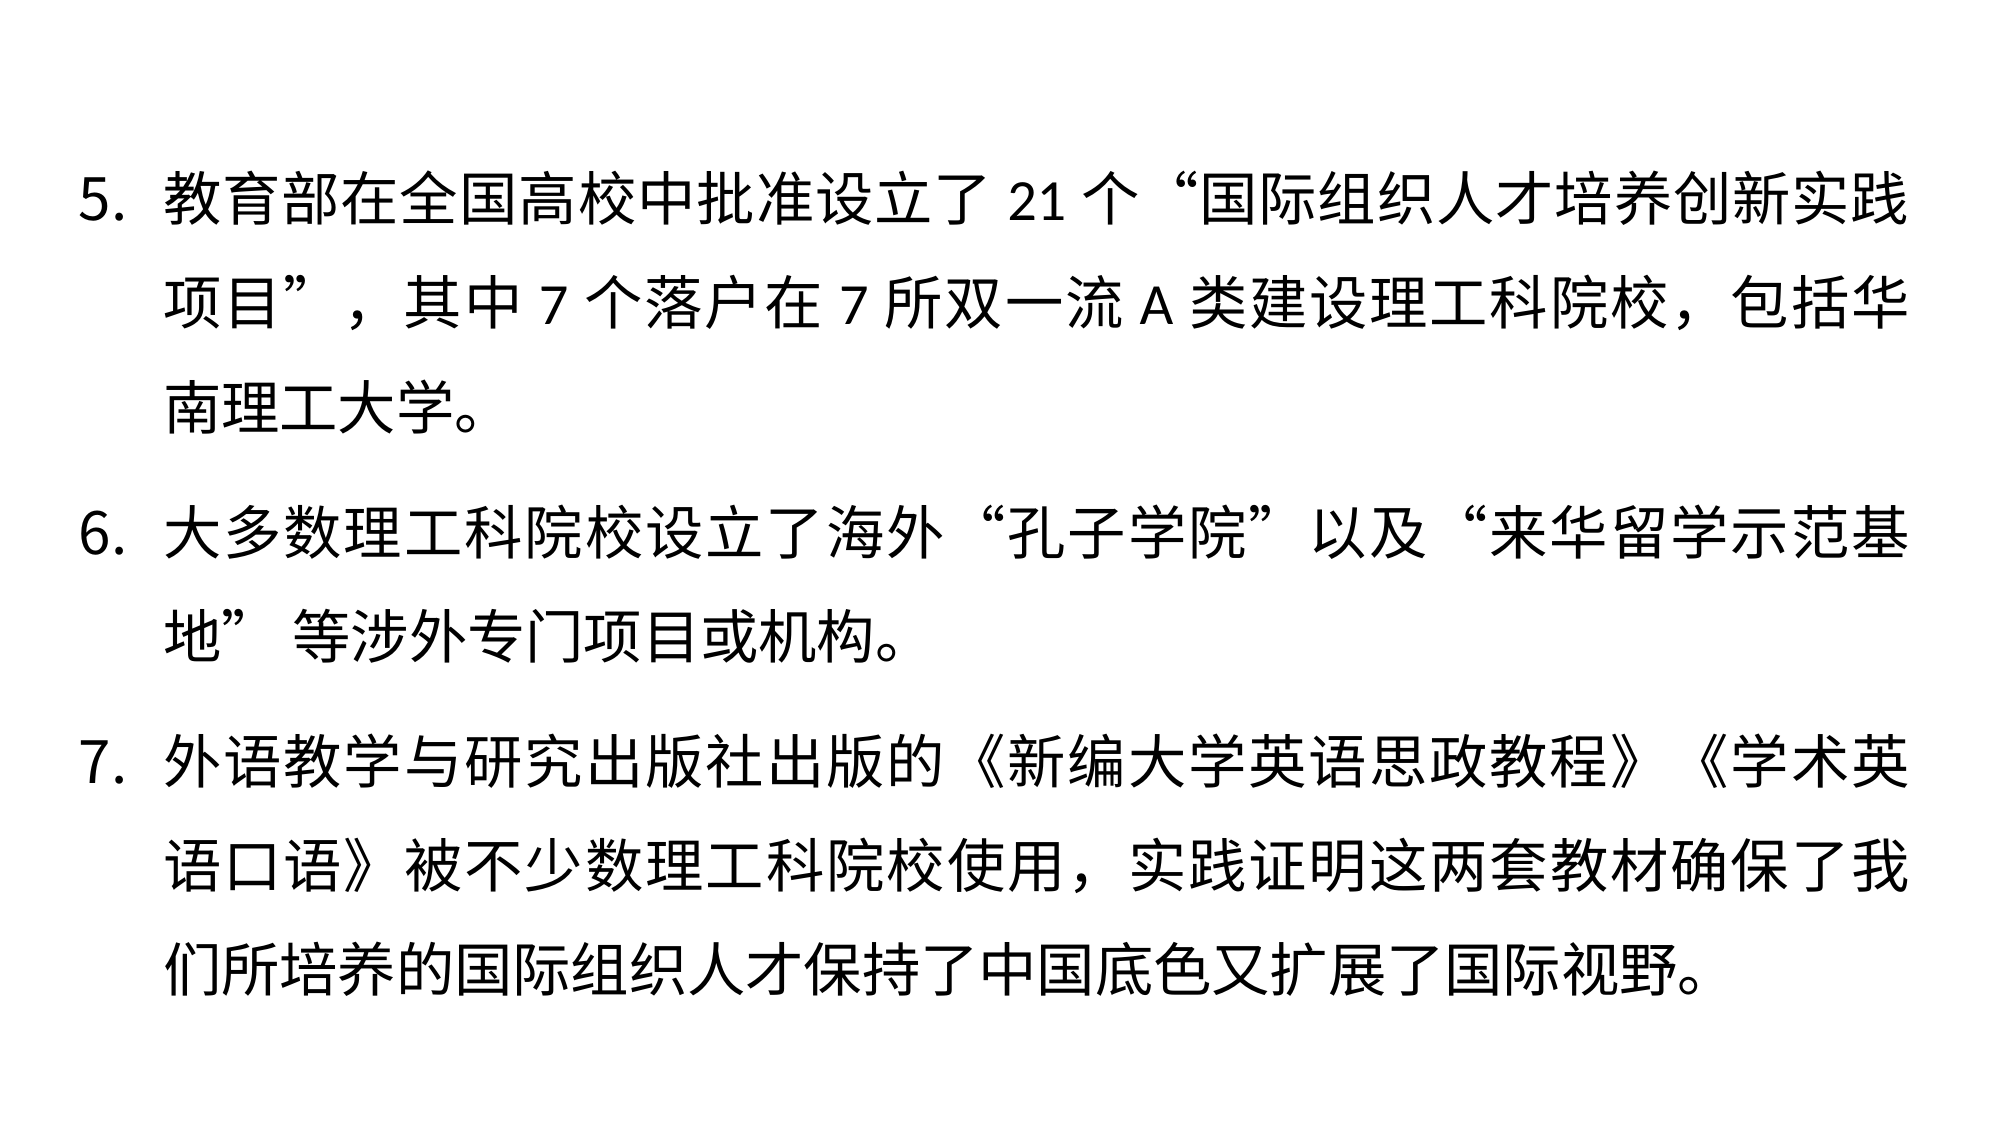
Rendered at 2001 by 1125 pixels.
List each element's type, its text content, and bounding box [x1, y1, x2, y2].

list 教育部在全国高校中批准设立了21个“国际组织人才培养创新实践项目”，其中7个落户在7所双一流A类建设理工科院校，包括华南理工大学。 大多数理工科院校设立了海外“孔子学院”以及“来华留学示范基地” 等涉外专门项目或机构。 外语教学与研究出版社出版的《新编大学英语思政教程》《学术英语口语》被不少数理工科院校使用，实践证明这两套教材确保了我们所培养的国际组织人才保持了中国底色又扩展了国际视野。 [63, 120, 1925, 1014]
